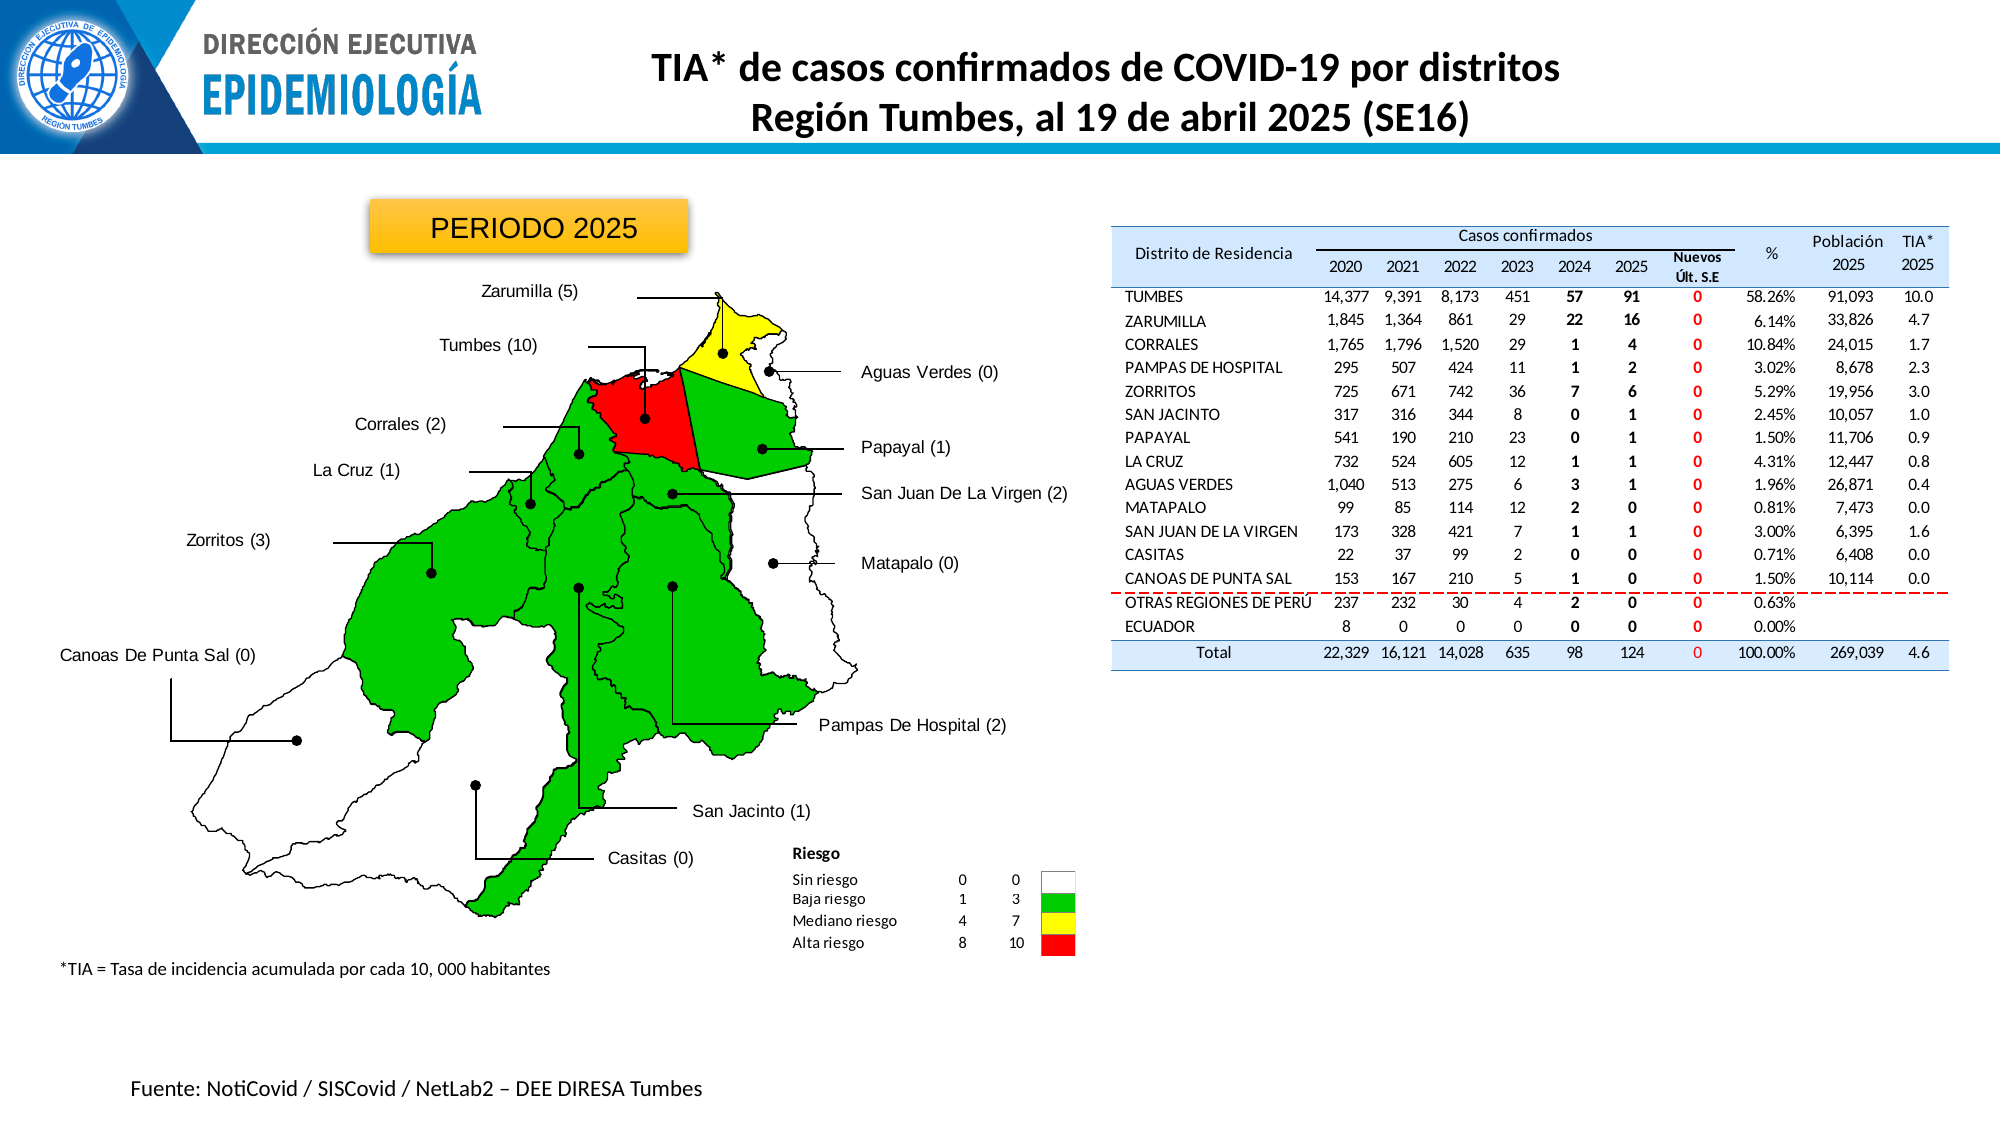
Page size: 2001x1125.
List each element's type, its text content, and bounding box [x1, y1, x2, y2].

text_box TIA* de casos confirmados de COVID-19 por distritos Región Tumbes, al 19 de abril 2025 (SE16) [512, 32, 1710, 148]
text_box [370, 199, 689, 253]
text_box *TIA = Tasa de incidencia acumulada por cada 10, 000 habitantes [43, 949, 593, 987]
text_box PERIODO 2025 [395, 202, 673, 253]
text_box [0, 142, 2000, 155]
text_box Fuente: NotiCovid / SISCovid / NetLab2 – DEE DIRESA Tumbes [115, 1066, 719, 1109]
picture [13, 280, 1077, 957]
picture [0, 0, 512, 154]
picture [1110, 226, 1951, 672]
